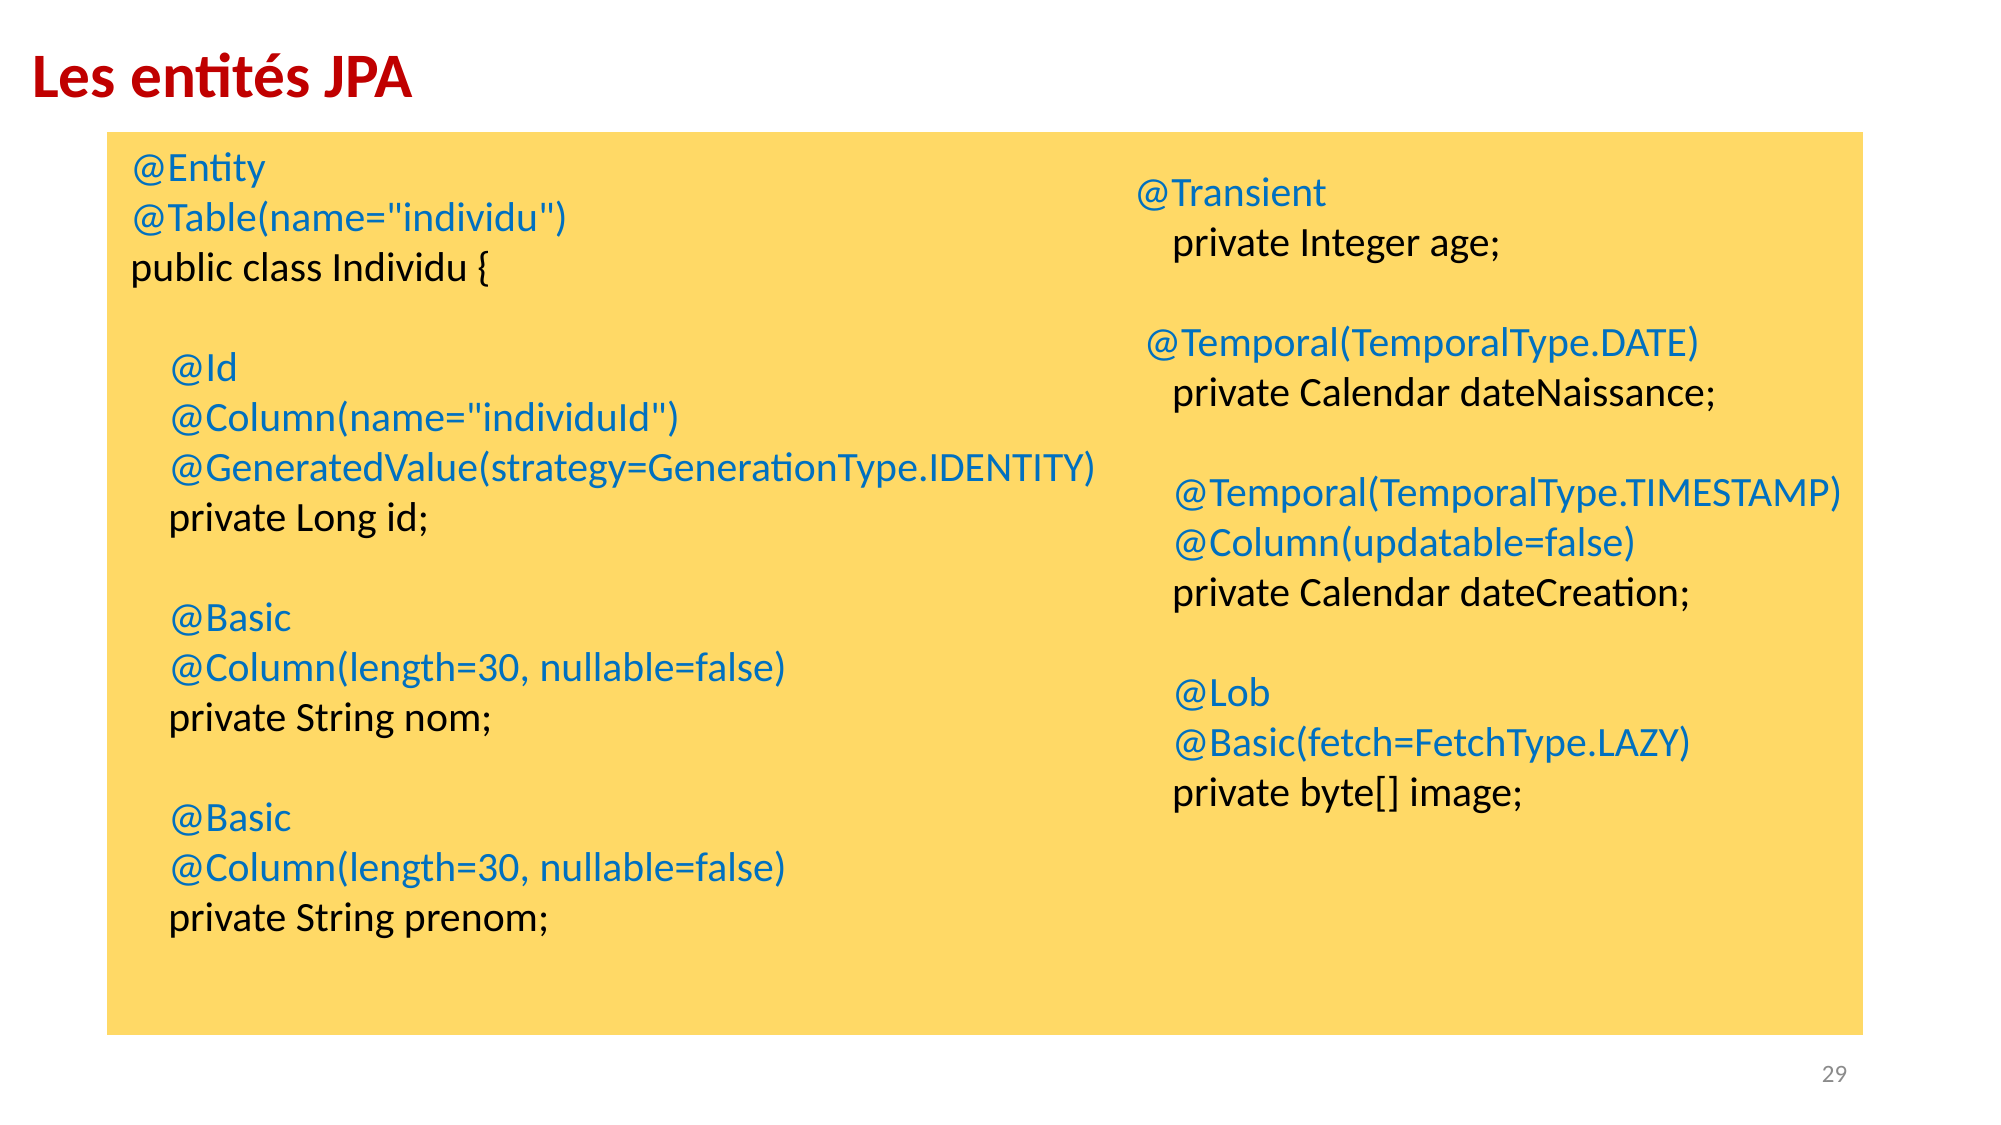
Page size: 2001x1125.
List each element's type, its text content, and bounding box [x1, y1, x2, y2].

text_box [4, 10, 1730, 87]
picture [107, 132, 1863, 1035]
slide_number 29 [1412, 1042, 1863, 1103]
title Les entités JPA [17, 87, 1586, 120]
